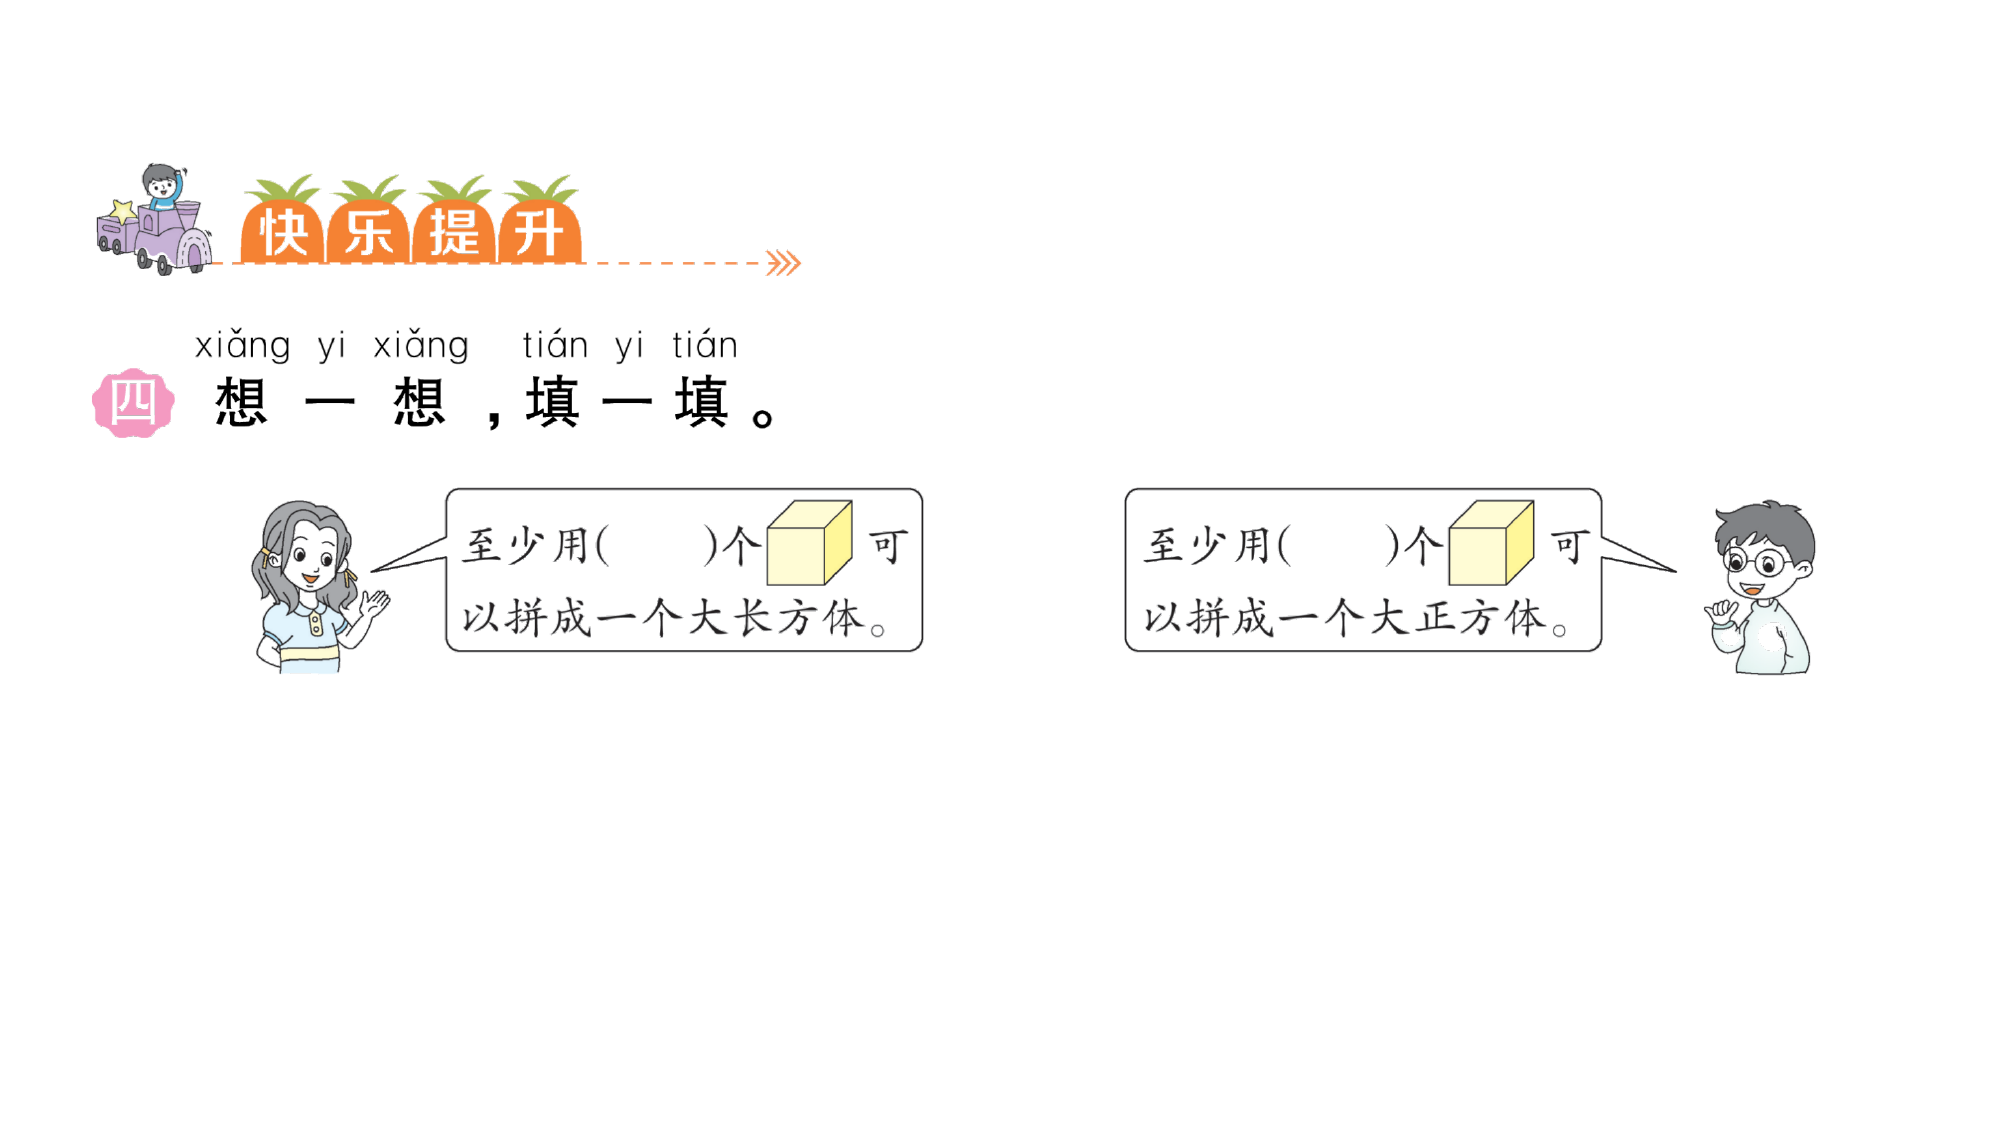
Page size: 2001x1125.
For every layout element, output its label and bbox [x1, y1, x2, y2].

picture [88, 118, 1979, 702]
